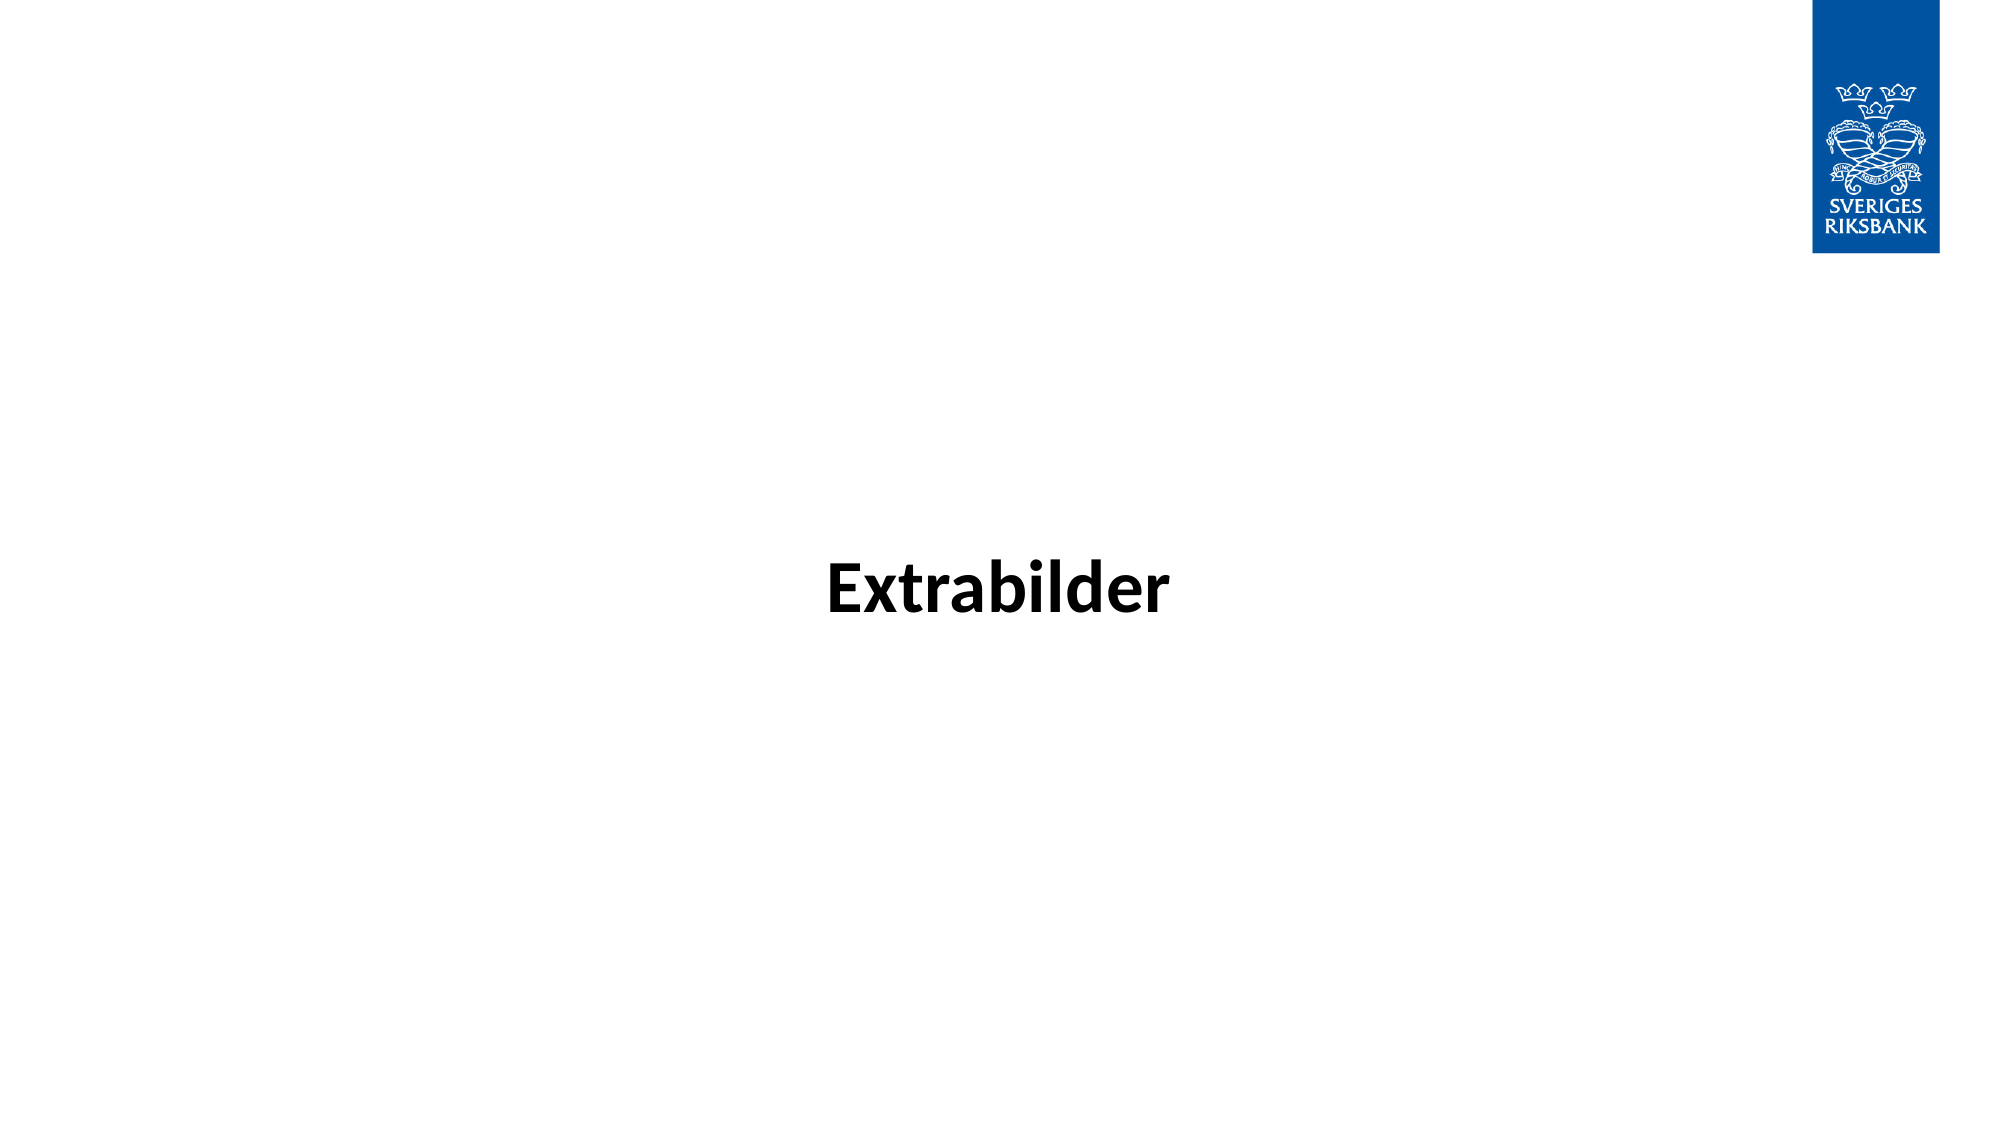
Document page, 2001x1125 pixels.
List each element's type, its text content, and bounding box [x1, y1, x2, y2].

picture [1811, 0, 1941, 254]
list Extrabilder [236, 299, 1762, 1014]
